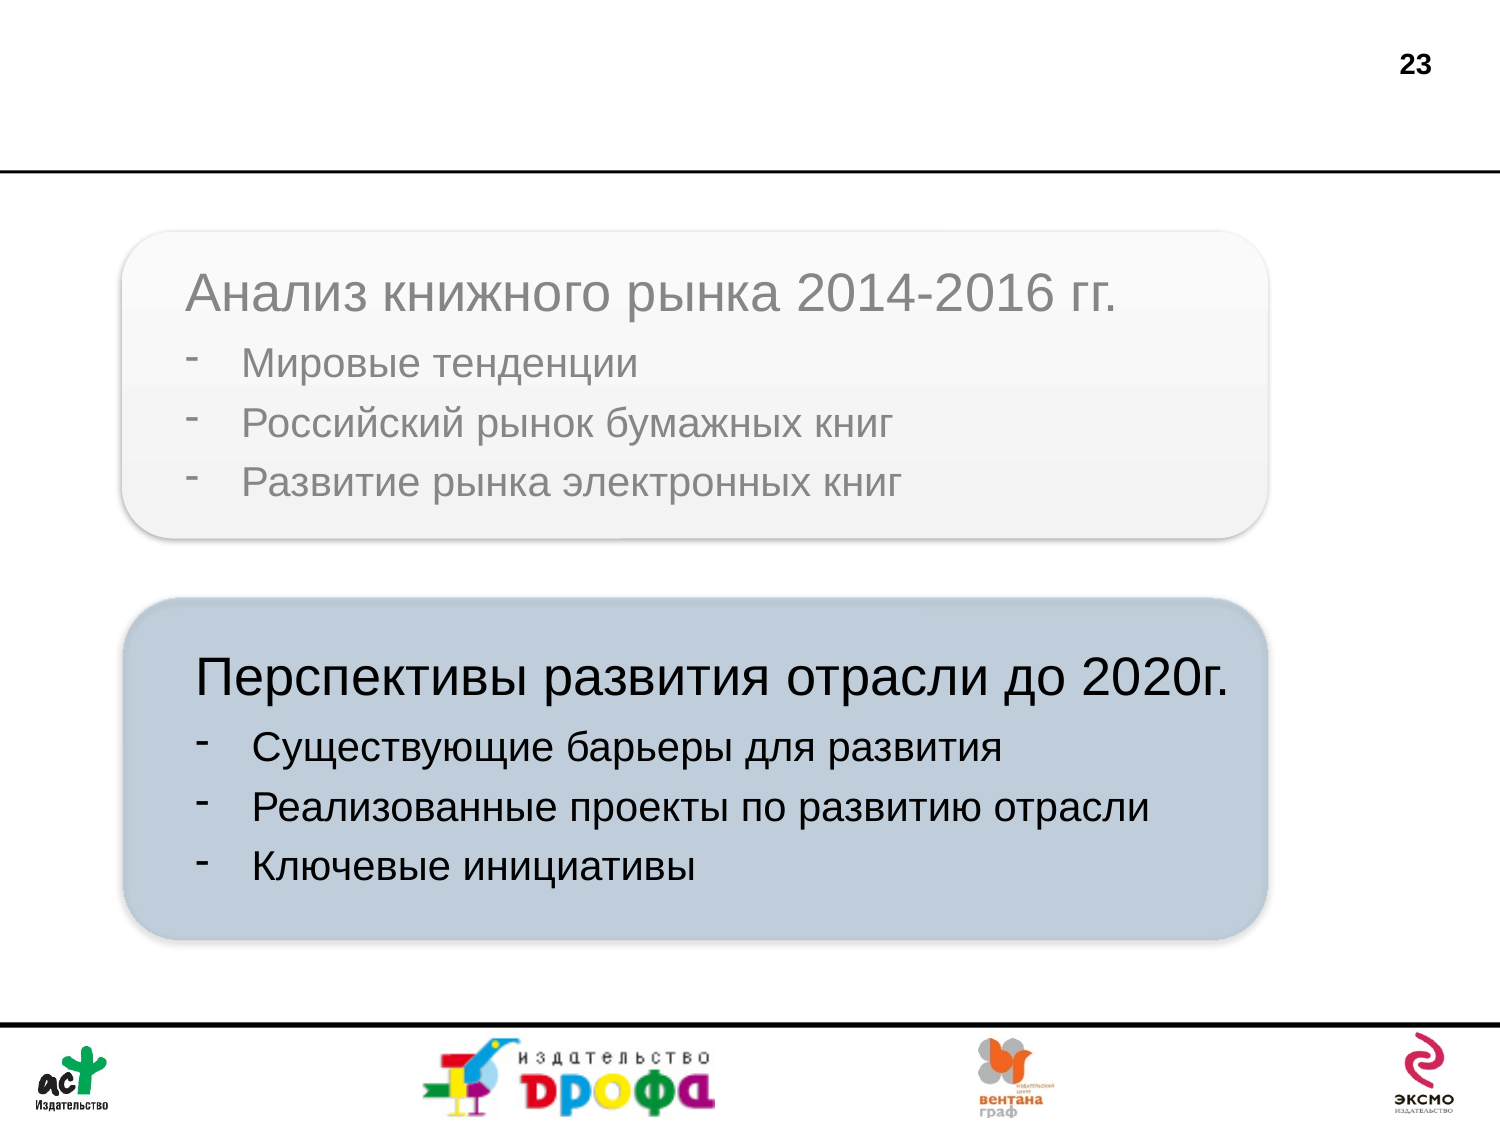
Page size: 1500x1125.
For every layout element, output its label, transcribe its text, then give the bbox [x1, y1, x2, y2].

slide_number 23 [1374, 37, 1457, 88]
picture [29, 1037, 113, 1120]
picture [1394, 1031, 1454, 1114]
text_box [122, 597, 1269, 941]
picture [422, 1030, 715, 1121]
text_box Анализ книжного рынка 2014-2016 гг. Мировые тенденции Российский рынок бумажных книг Развитие рынка электронных книг [145, 264, 1263, 506]
text_box [121, 231, 1268, 539]
picture [977, 1038, 1058, 1118]
